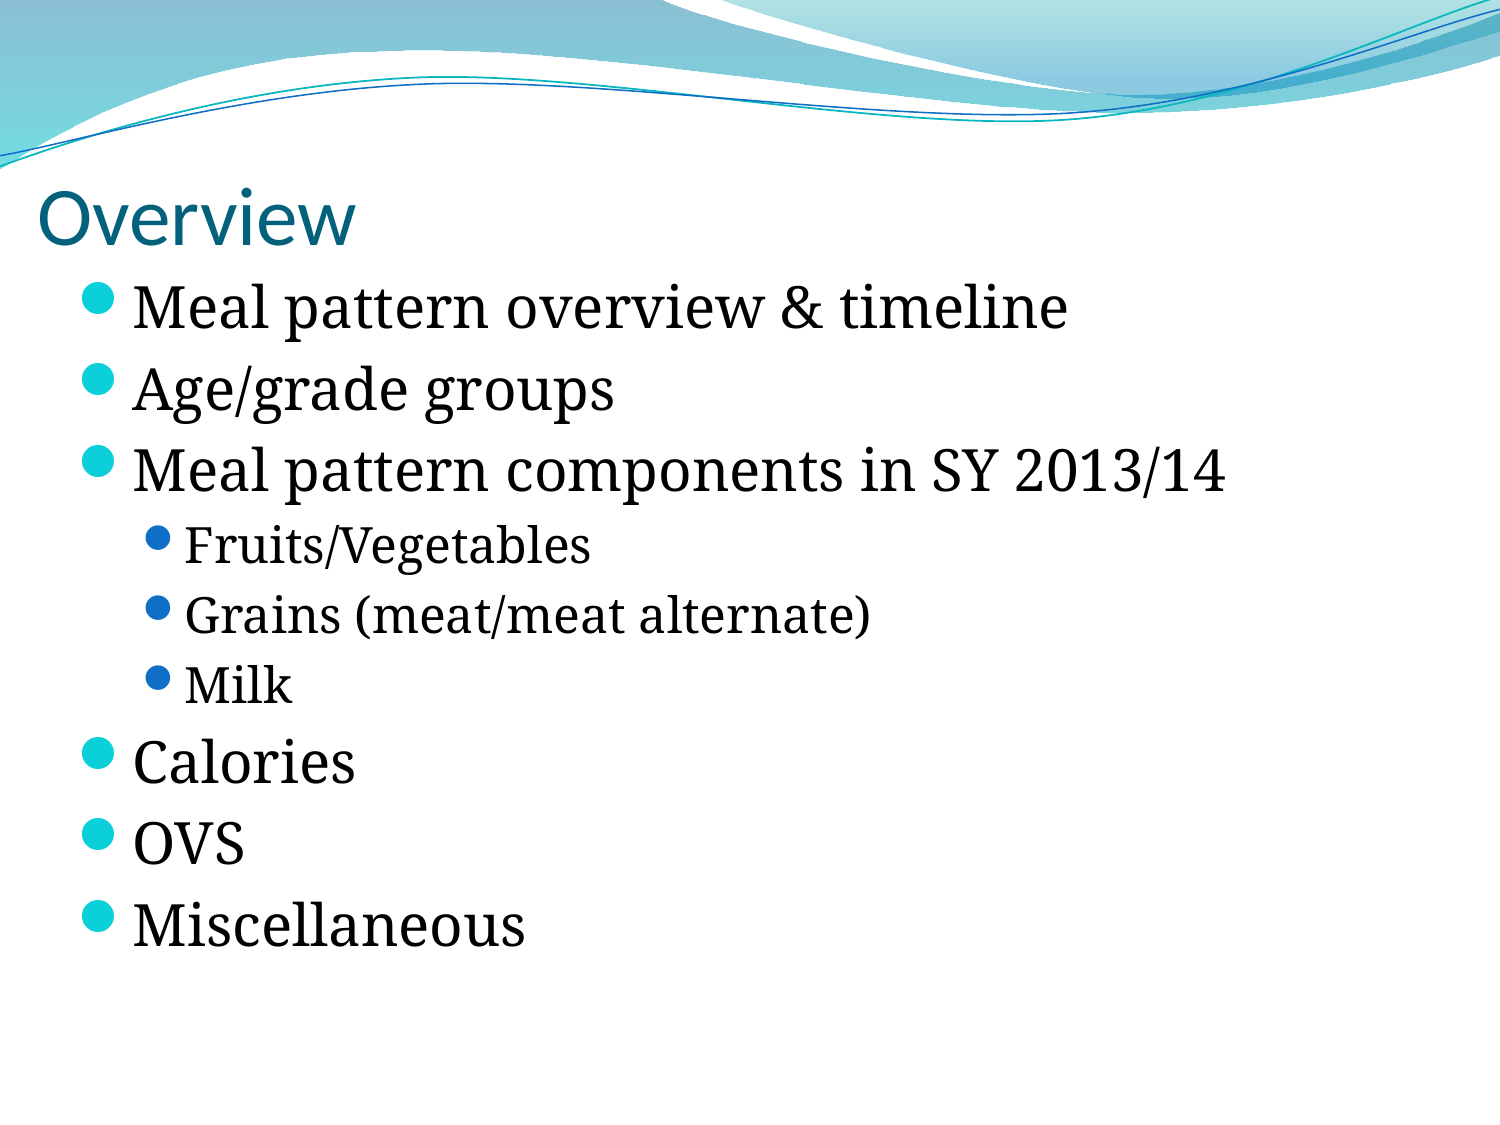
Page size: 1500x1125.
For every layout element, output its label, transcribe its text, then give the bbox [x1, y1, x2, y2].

list Meal pattern overview & timeline Age/grade groups Meal pattern components in SY 2013/14 Fruits/Vegetables Grains (meat/meat alternate) Milk Calories OVS Miscellaneous [62, 262, 1413, 1063]
title Overview [37, 74, 1476, 263]
